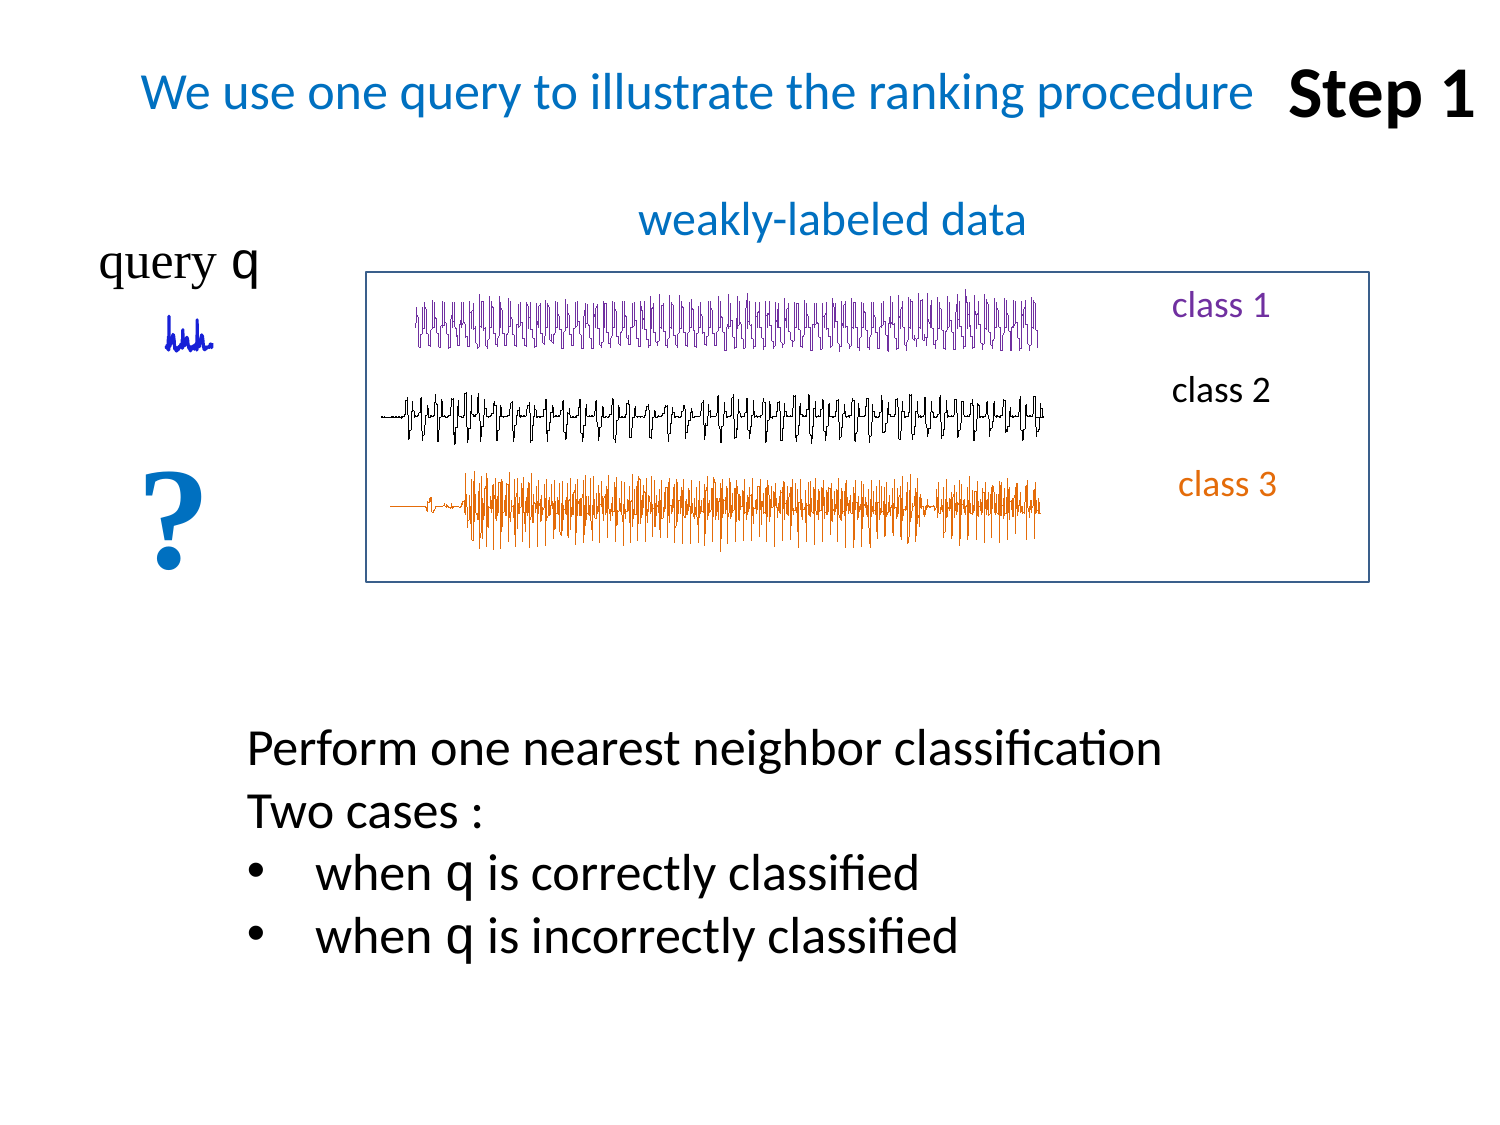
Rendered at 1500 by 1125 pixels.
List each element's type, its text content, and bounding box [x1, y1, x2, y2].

text_box query q [98, 226, 280, 289]
text_box ? [122, 415, 226, 606]
text_box We use one query to illustrate the ranking procedure [125, 49, 1270, 128]
text_box Step 1 [1273, 37, 1493, 140]
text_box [165, 315, 213, 352]
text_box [366, 179, 1369, 583]
text_box Perform one nearest neighbor classification Two cases : when q is correctly classified when q is incorrectly classified [232, 706, 1179, 971]
